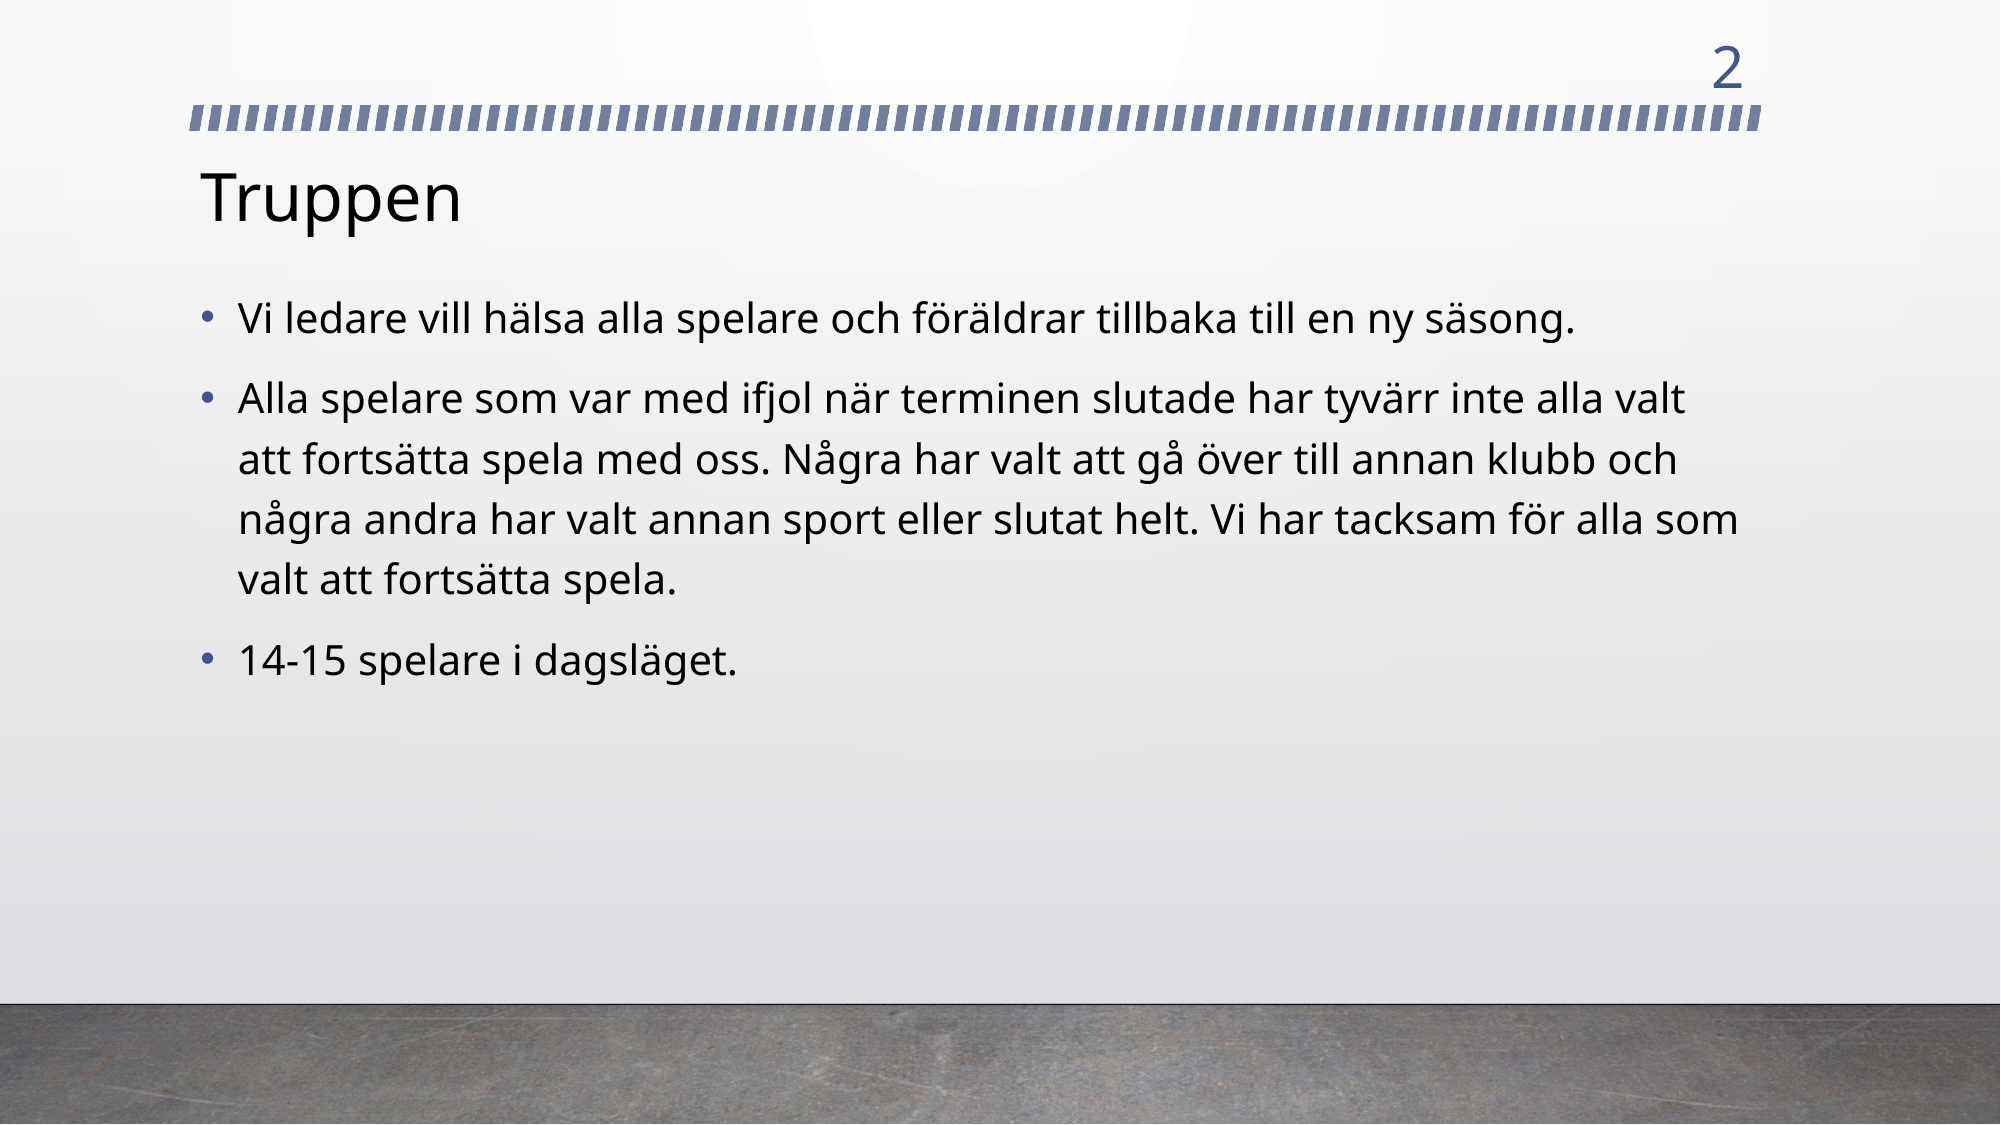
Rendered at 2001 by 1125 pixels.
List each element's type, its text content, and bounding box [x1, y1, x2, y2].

picture [0, 1004, 2000, 1124]
slide_number 2 [1626, 22, 1760, 106]
title Truppen [185, 156, 1761, 273]
list Vi ledare vill hälsa alla spelare och föräldrar tillbaka till en ny säsong. Alla spelare som var med ifjol när terminen slutade har tyvärr inte alla valt att fortsätta spela med oss. Några har valt att gå över till annan klubb och några andra har valt annan sport eller slutat helt. Vi har tacksam för alla som valt att fortsätta spela. 14-15 spelare i dagsläget. [185, 273, 1761, 897]
